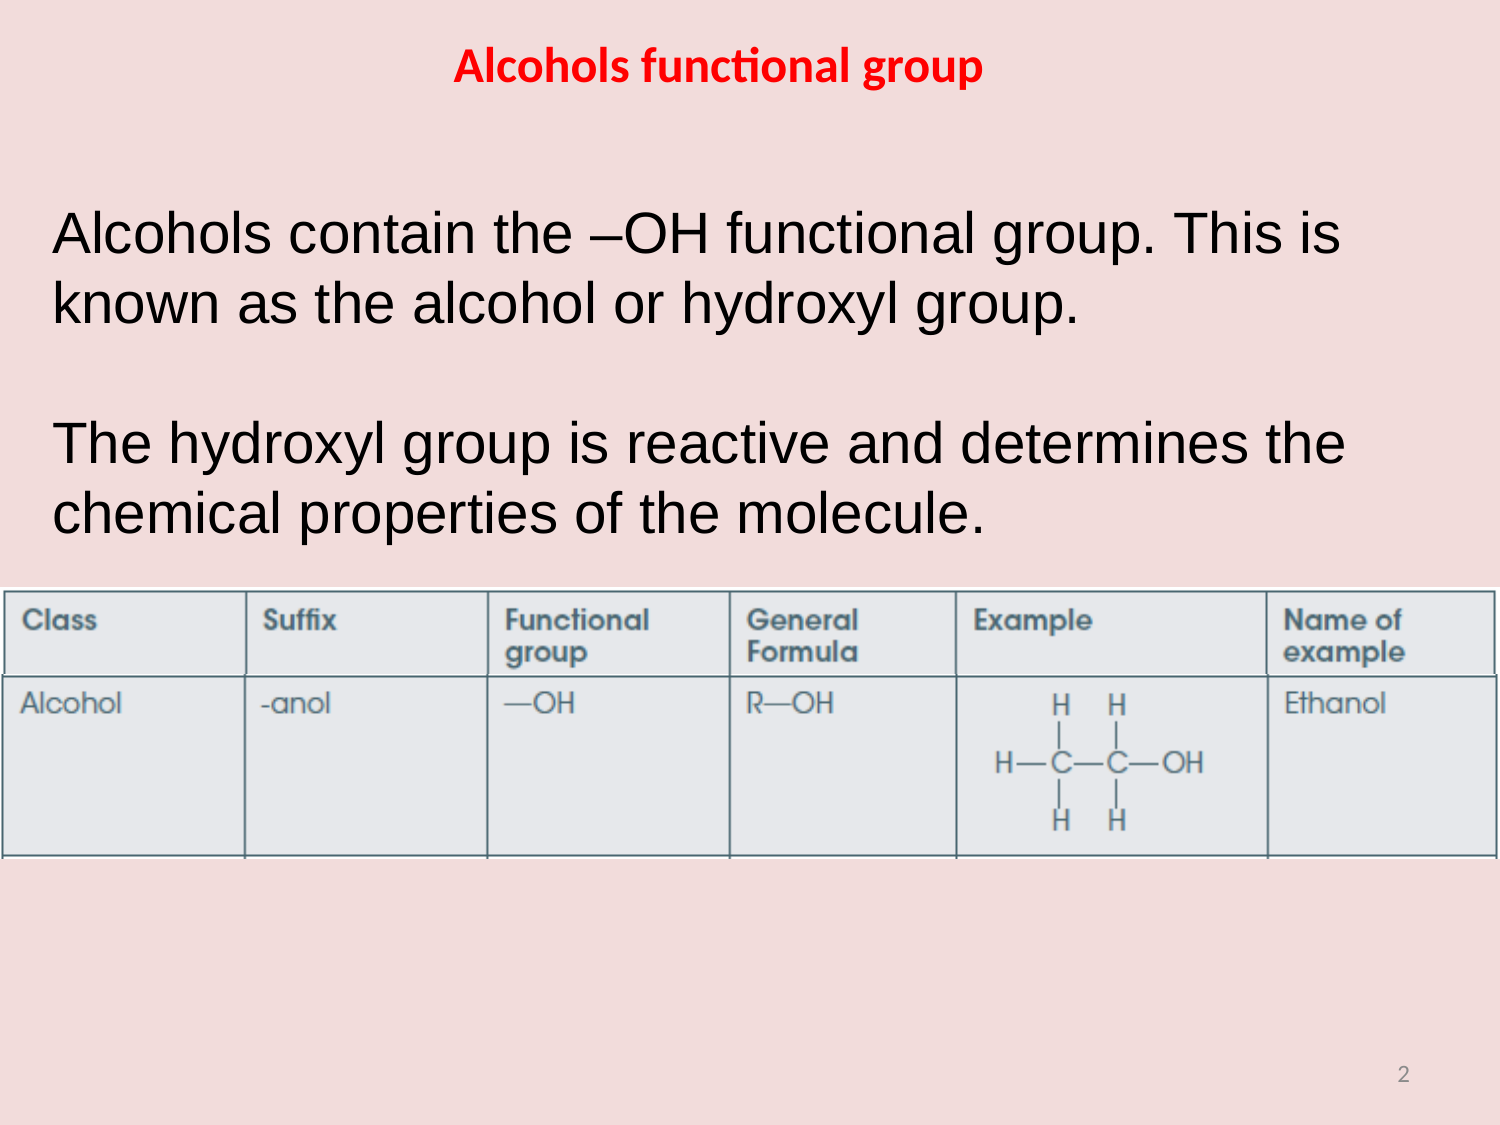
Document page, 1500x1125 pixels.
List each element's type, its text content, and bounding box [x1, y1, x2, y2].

picture [0, 587, 1500, 859]
title Alcohols functional group [24, 24, 1413, 100]
text_box Alcohols contain the –OH functional group. This is known as the alcohol or hydroxyl group. The hydroxyl group is reactive and determines the chemical properties of the molecule. [37, 187, 1400, 553]
slide_number 2 [1074, 1042, 1425, 1103]
